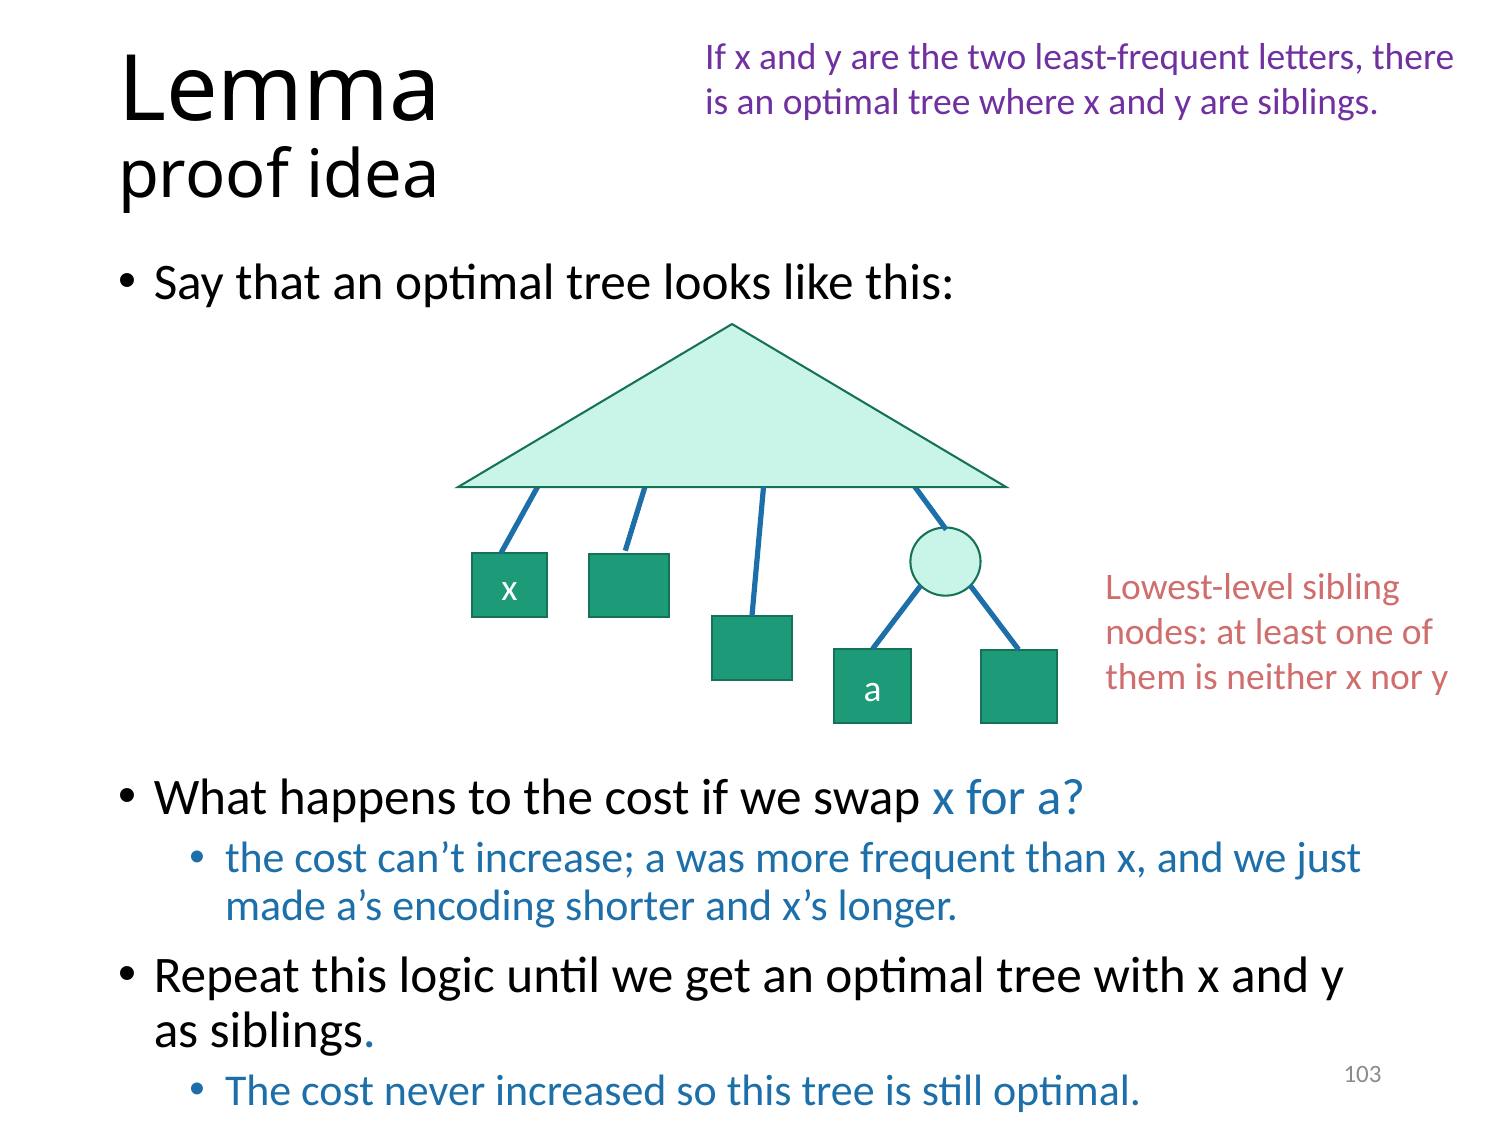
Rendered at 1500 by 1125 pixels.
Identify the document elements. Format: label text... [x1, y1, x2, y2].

text_box [476, 322, 1010, 489]
list Say that an optimal tree looks like this: What happens to the cost if we swap x for a? the cost can’t increase; a was more frequent than x, and we just made a’s encoding shorter and x’s longer. Repeat this logic until we get an optimal tree with x and y as siblings. The cost never increased so this tree is still optimal. [103, 247, 1397, 1125]
text_box If x and y are the two least-frequent letters, there is an optimal tree where x and y are siblings. [615, 24, 1498, 129]
text_box [454, 477, 472, 489]
title Lemma proof idea [103, 17, 1397, 236]
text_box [872, 585, 921, 649]
text_box [711, 618, 793, 681]
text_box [751, 487, 764, 617]
text_box Lowest-level sibling nodes: at least one of them is neither x nor y [1090, 554, 1469, 705]
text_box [970, 585, 1019, 650]
text_box [980, 649, 1058, 724]
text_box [472, 475, 981, 618]
text_box a [833, 648, 912, 724]
slide_number 103 [1059, 1042, 1397, 1103]
